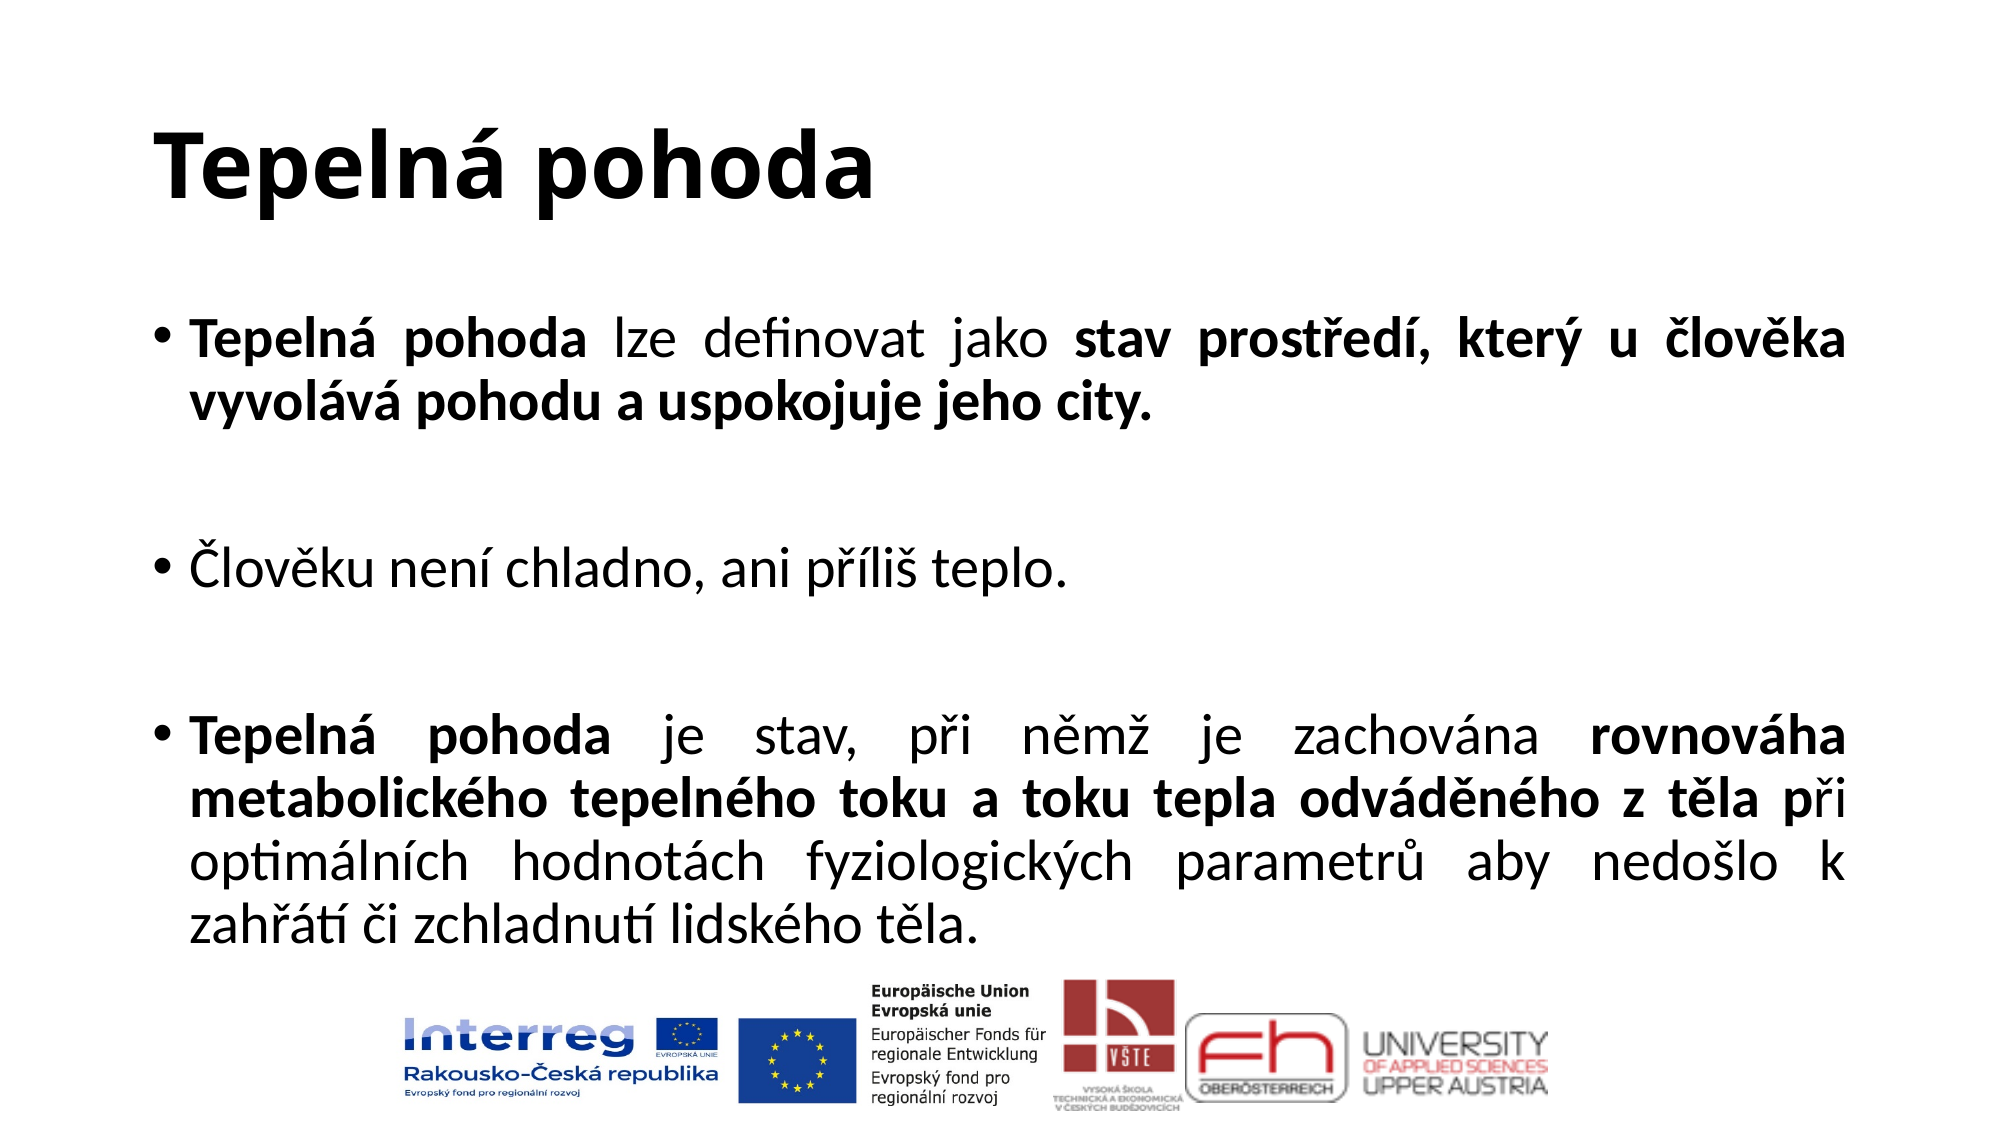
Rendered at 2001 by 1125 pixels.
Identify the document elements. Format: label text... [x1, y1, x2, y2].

picture [1185, 1013, 1548, 1103]
picture [374, 984, 1046, 1125]
title Tepelná pohoda [137, 59, 1863, 278]
list Tepelná pohoda lze definovat jako stav prostředí, který u člověka vyvolává pohodu a uspokojuje jeho city. Člověku není chladno, ani příliš teplo. Tepelná pohoda je stav, při němž je zachována rovnováha metabolického tepelného toku a toku tepla odváděného z těla při optimálních hodnotách fyziologických parametrů aby nedošlo k zahřátí či zchladnutí lidského těla. [137, 299, 1863, 1014]
picture [1053, 979, 1184, 1111]
